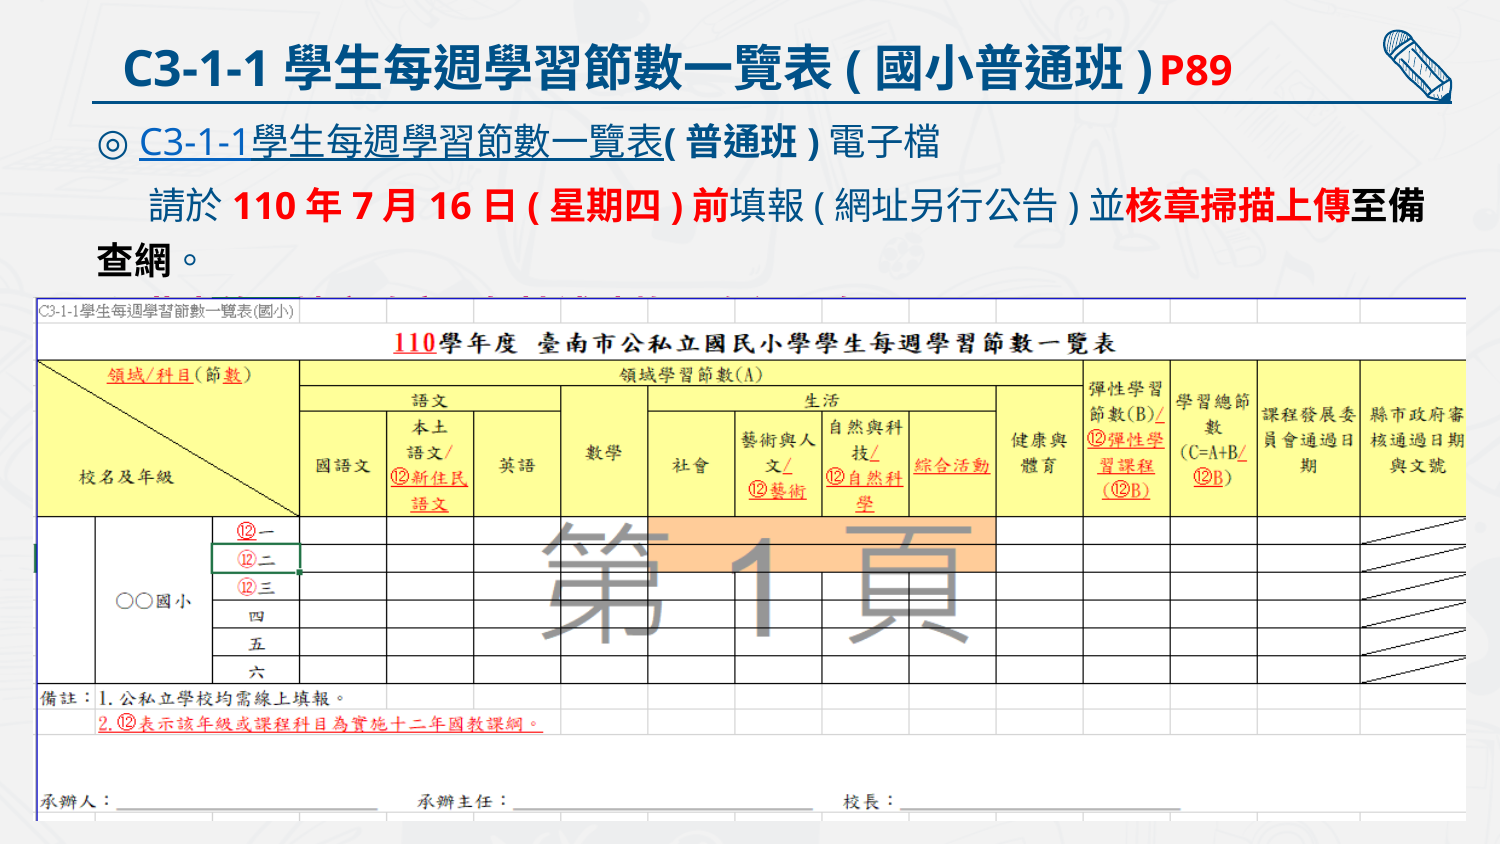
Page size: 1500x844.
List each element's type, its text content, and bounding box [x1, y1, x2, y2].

text_box C3-1-1學生每週學習節數一覽表(國小普通班) [107, 35, 1235, 89]
text_box P89 [1143, 42, 1325, 95]
picture [32, 297, 1466, 821]
text_box ◎ C3-1-1學生每週學習節數一覽表(普通班)電子檔 請於110年7月16日(星期四)前填報(網址另行公告)並核章掃描上傳至備查網。 ◎此表攸關地方政府一般性補助款，務必正確。 [88, 113, 1453, 297]
